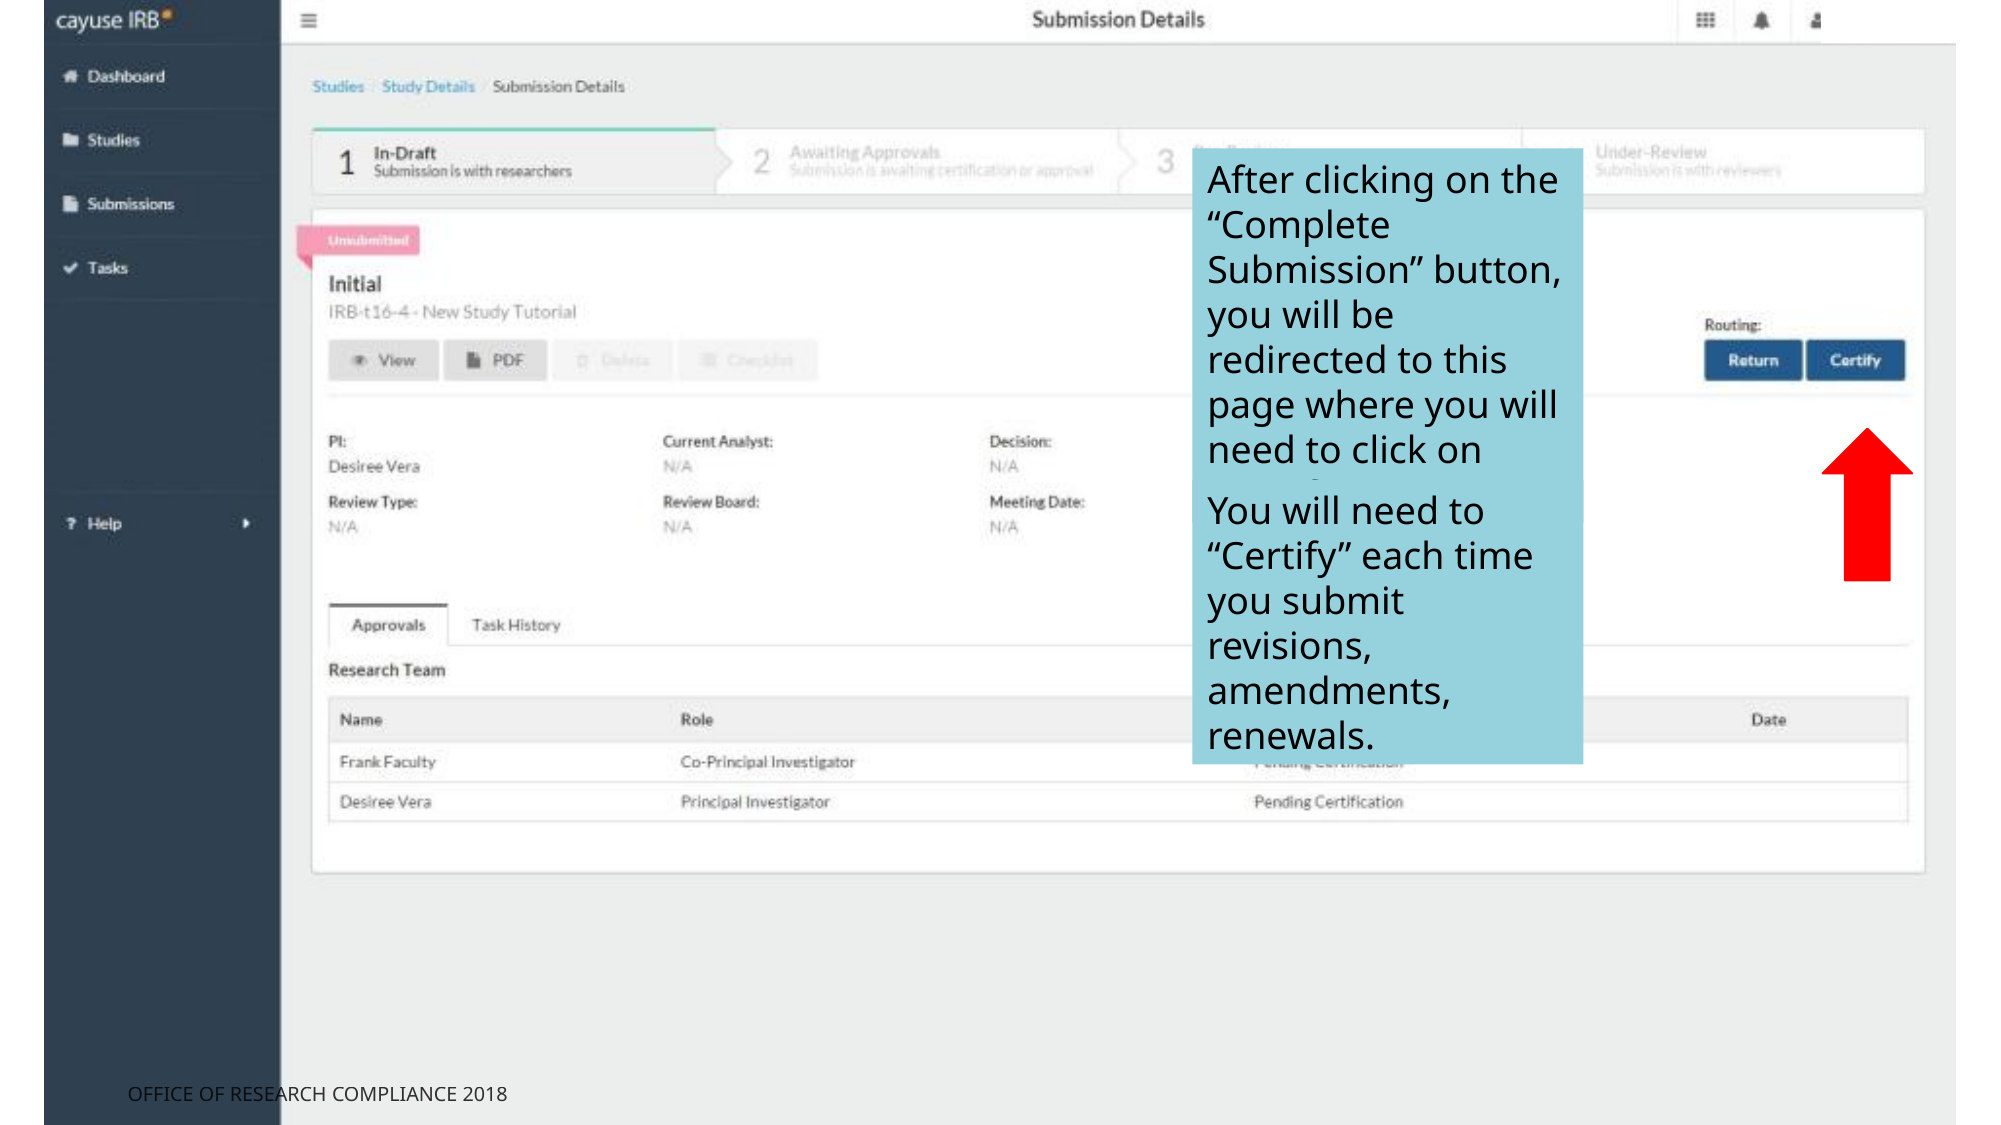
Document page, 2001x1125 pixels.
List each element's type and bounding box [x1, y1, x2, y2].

text_box [43, 0, 1967, 1125]
text_box [1192, 148, 1913, 581]
